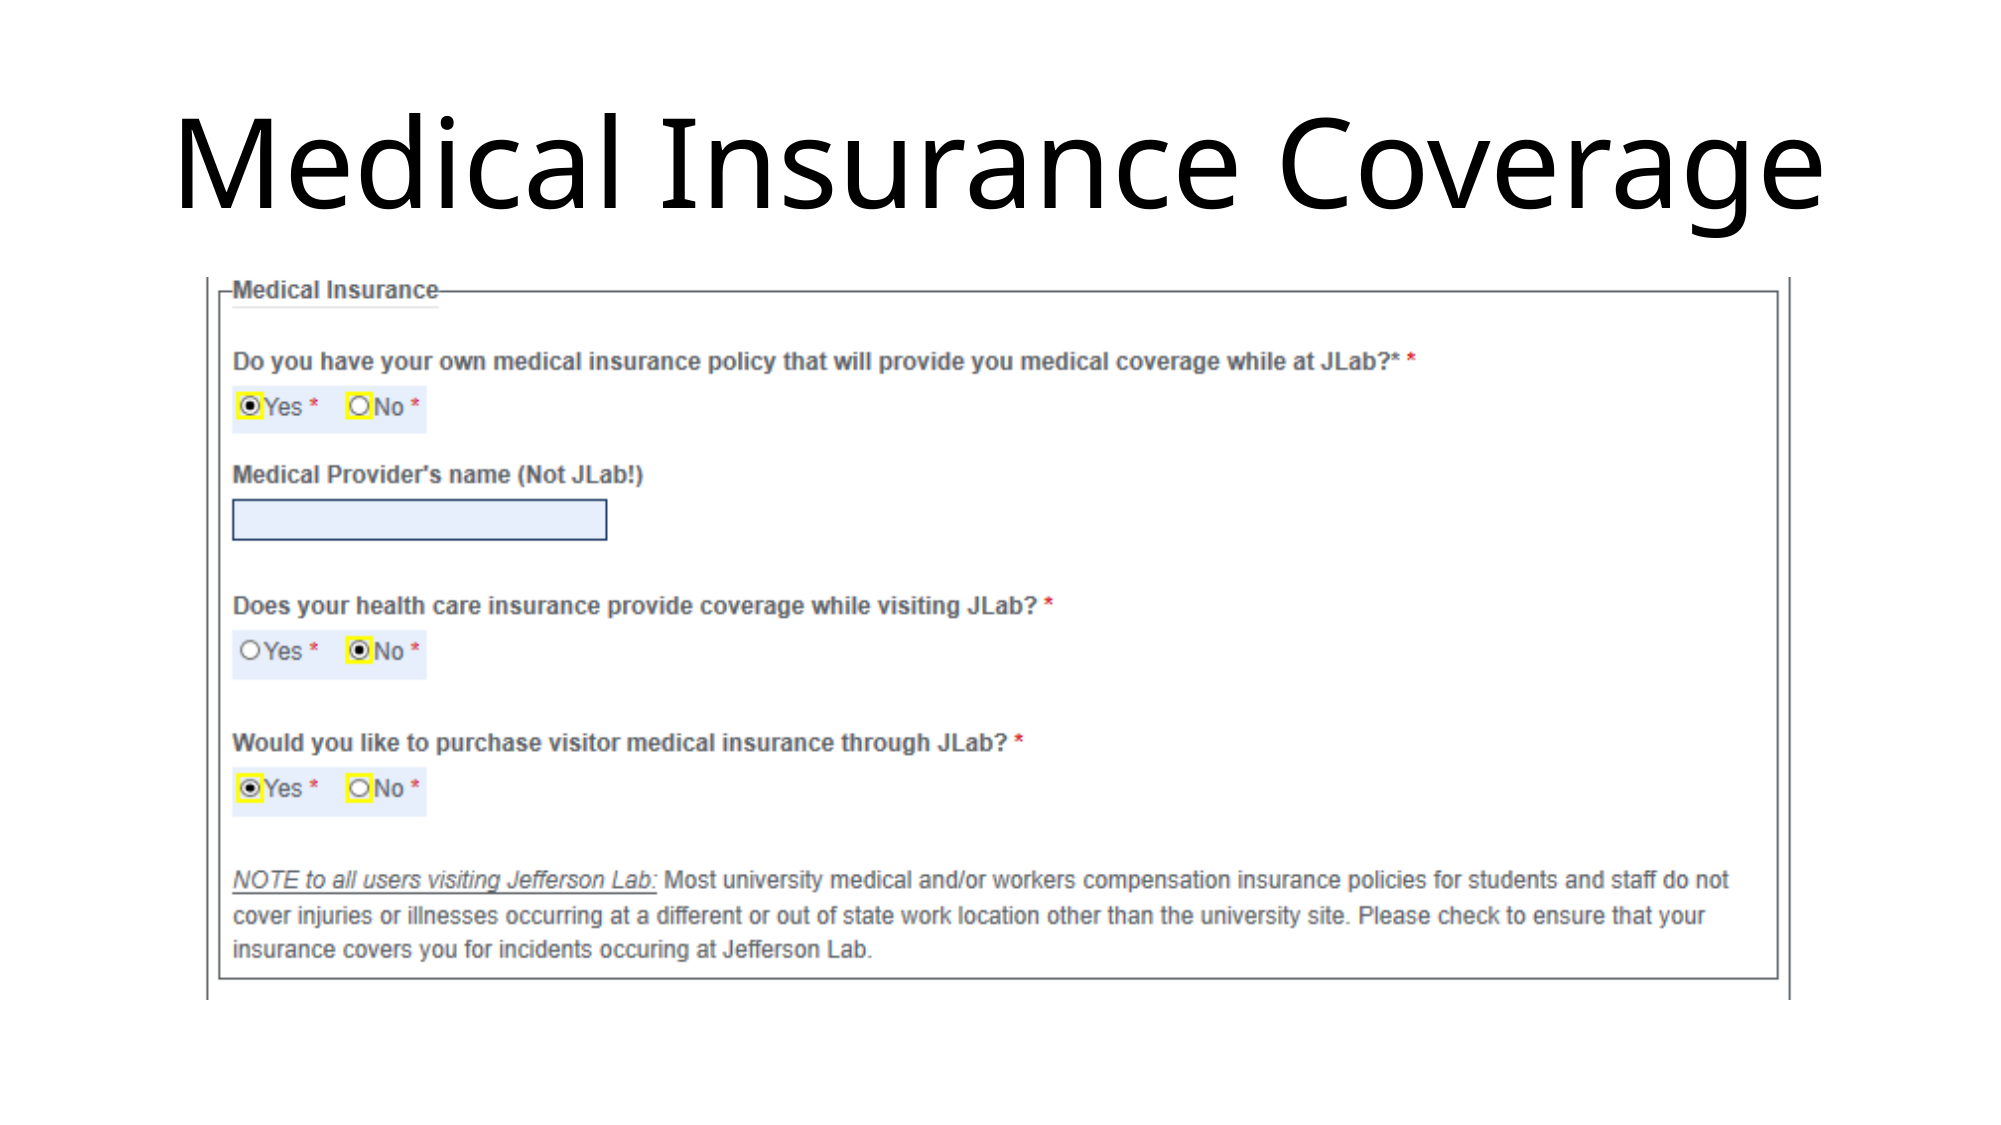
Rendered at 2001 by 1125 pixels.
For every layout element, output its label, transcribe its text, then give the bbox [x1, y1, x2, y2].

picture [191, 277, 1809, 1000]
title Medical Insurance Coverage [137, 59, 1863, 278]
